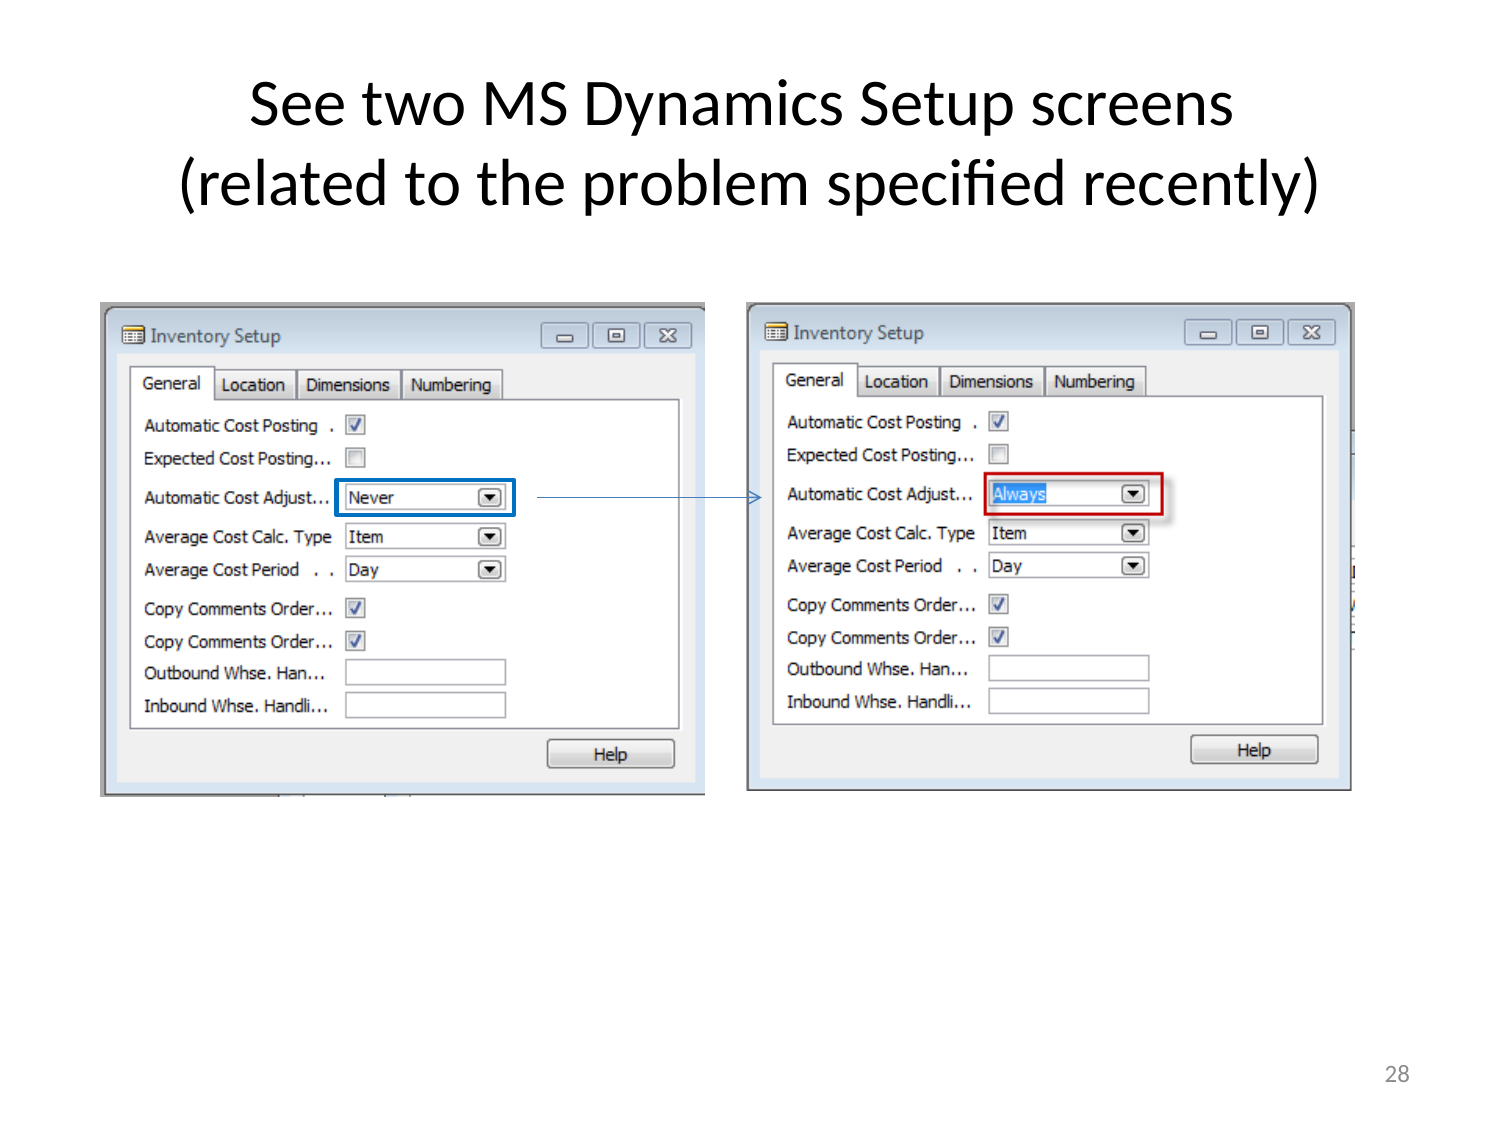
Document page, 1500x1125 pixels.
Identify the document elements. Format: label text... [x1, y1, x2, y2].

slide_number 28 [1074, 1042, 1425, 1103]
picture [100, 302, 706, 797]
title See two MS Dynamics Setup screens (related to the problem specified recently) [75, 45, 1425, 233]
picture [746, 301, 1355, 792]
